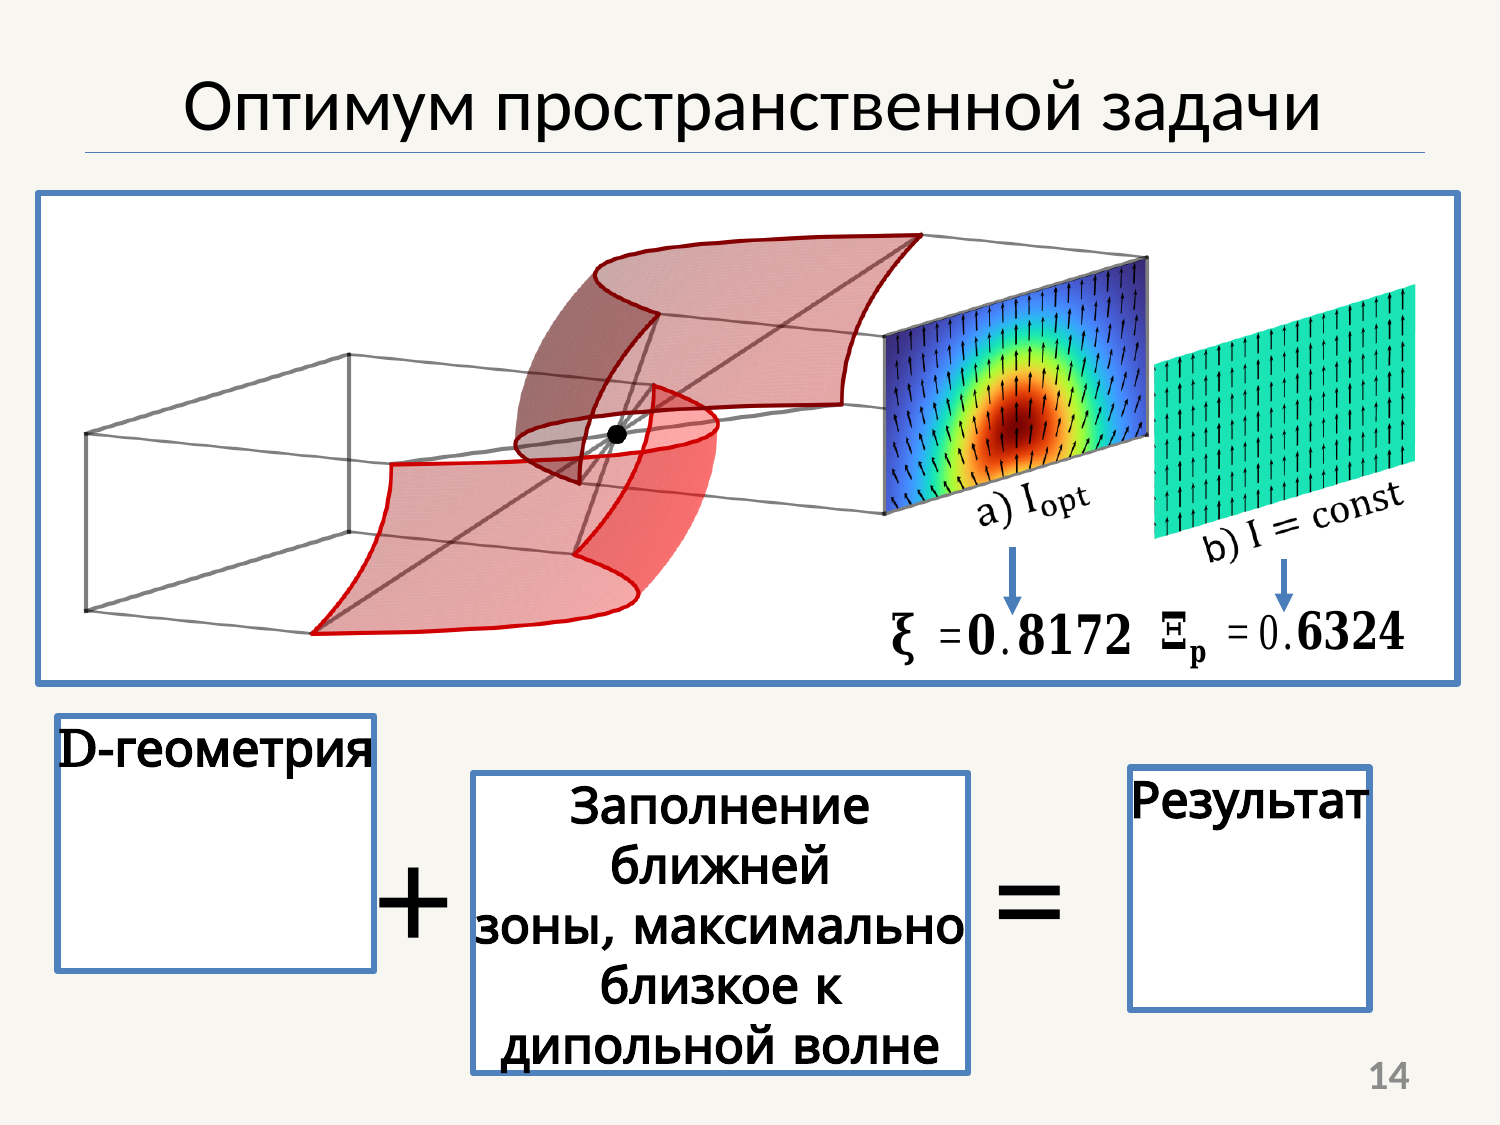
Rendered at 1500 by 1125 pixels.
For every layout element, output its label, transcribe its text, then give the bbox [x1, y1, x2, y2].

text_box = [977, 792, 1172, 988]
slide_number 14 [1074, 1042, 1425, 1103]
title Оптимум пространственной задачи [93, 46, 1414, 151]
text_box Заполнение ближней зоны, максимально близкое к дипольной волне [472, 772, 969, 1073]
text_box + [361, 792, 555, 988]
picture [41, 195, 1455, 681]
